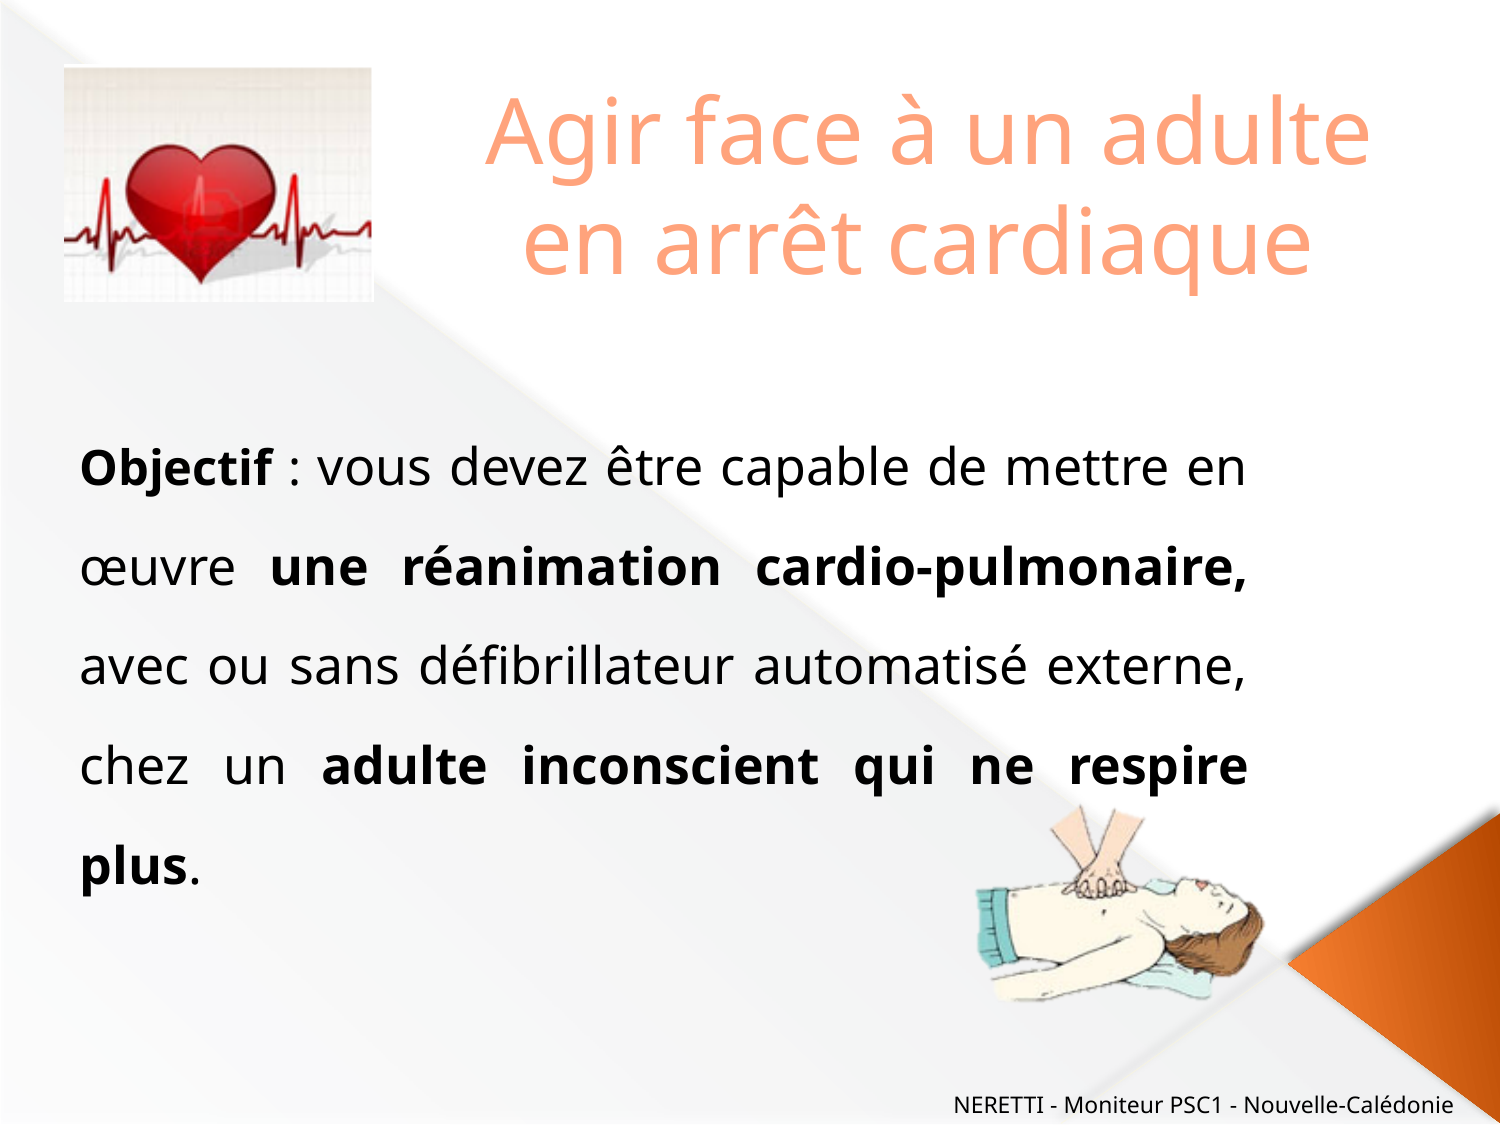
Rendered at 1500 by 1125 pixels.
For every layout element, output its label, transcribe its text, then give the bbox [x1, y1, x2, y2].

footer NERETTI - Moniteur PSC1 - Nouvelle-Calédonie [525, 1058, 1476, 1119]
text_box Agir face à un adulte en arrêt cardiaque [360, 44, 1500, 301]
text_box Objectif : vous devez être capable de mettre en œuvre une réanimation cardio-pulmonaire, avec ou sans défibrillateur automatisé externe, chez un adulte inconscient qui ne respire plus. [64, 388, 1270, 909]
picture [64, 64, 374, 302]
picture [962, 793, 1271, 1023]
